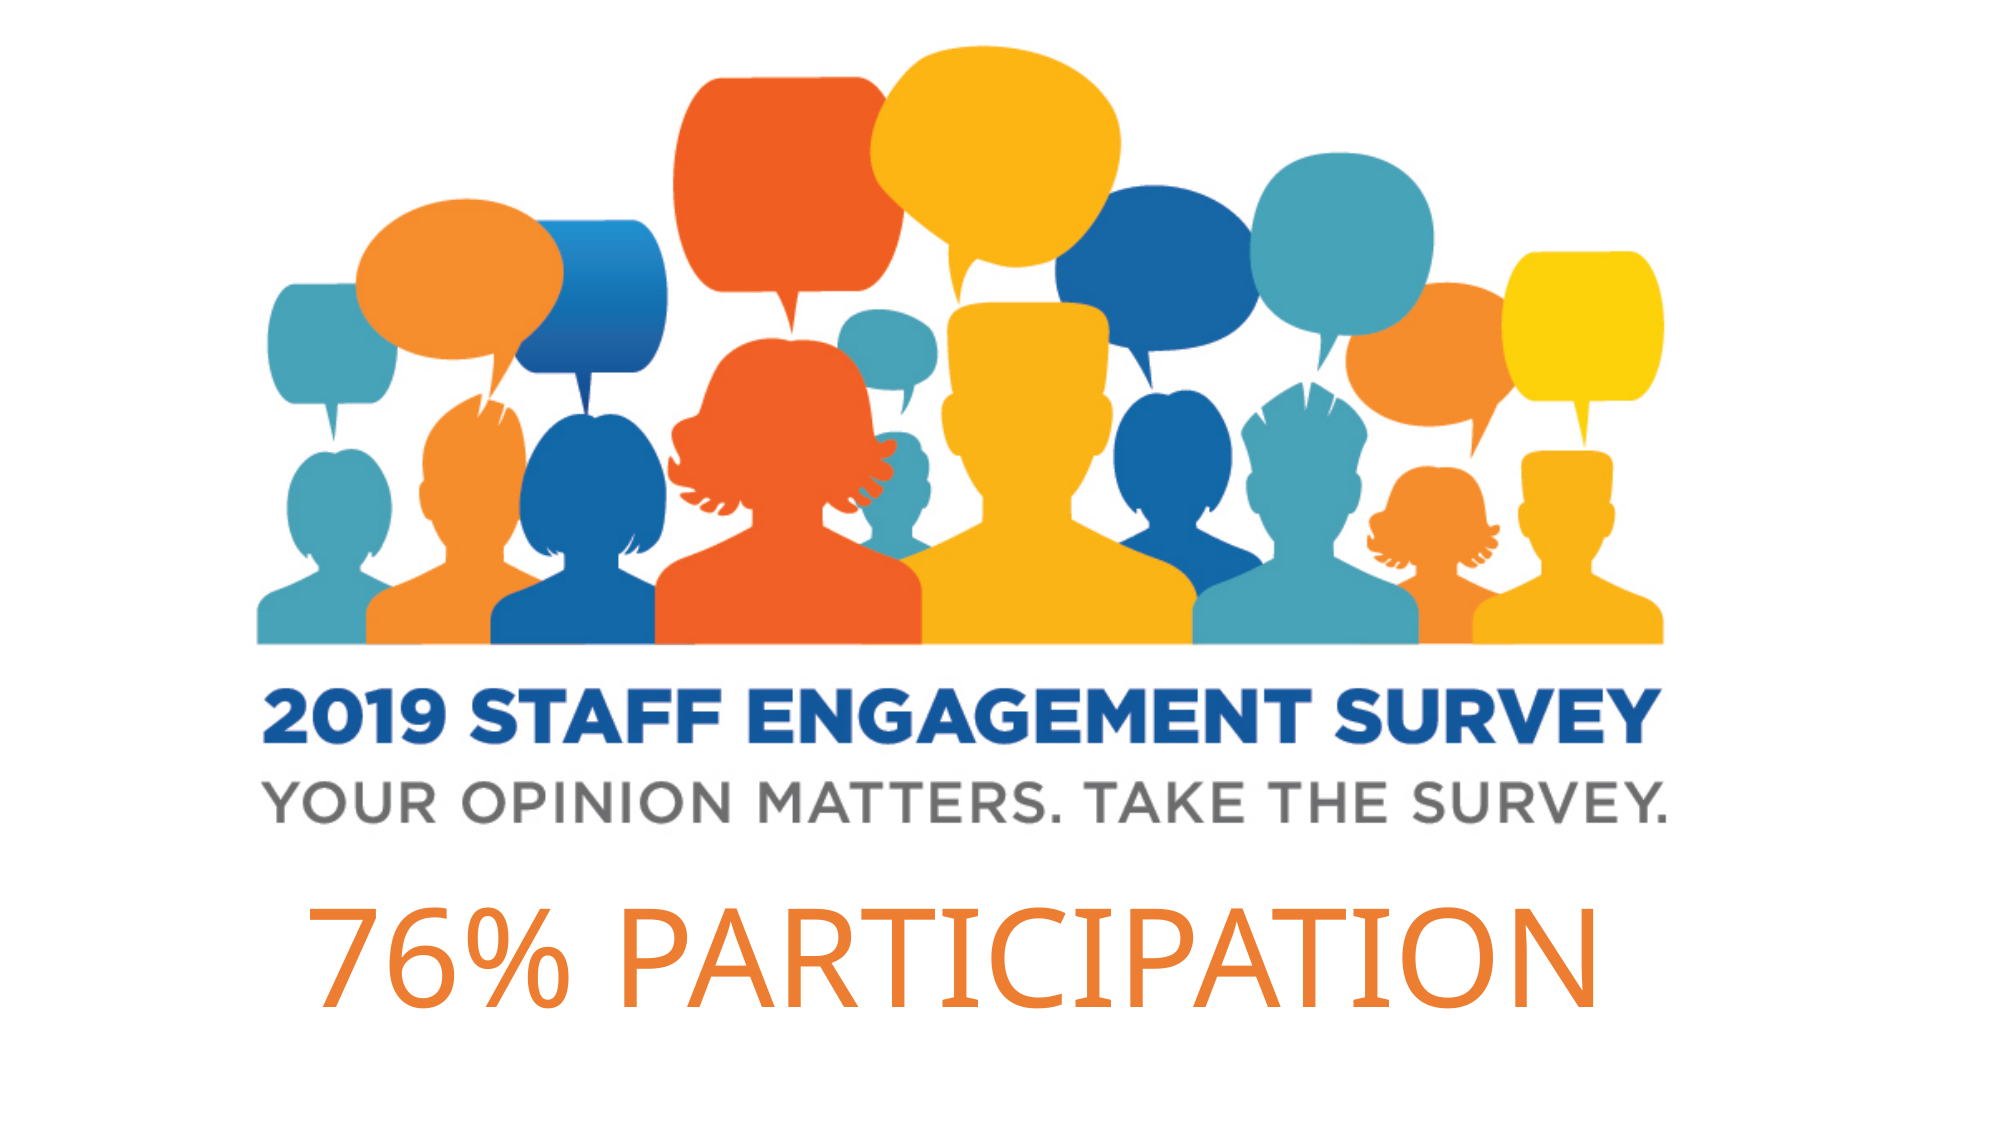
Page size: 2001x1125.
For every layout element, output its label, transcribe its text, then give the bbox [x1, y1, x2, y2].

picture [207, 0, 1716, 863]
text_box 76% PARTICIPATION [289, 862, 1884, 1043]
